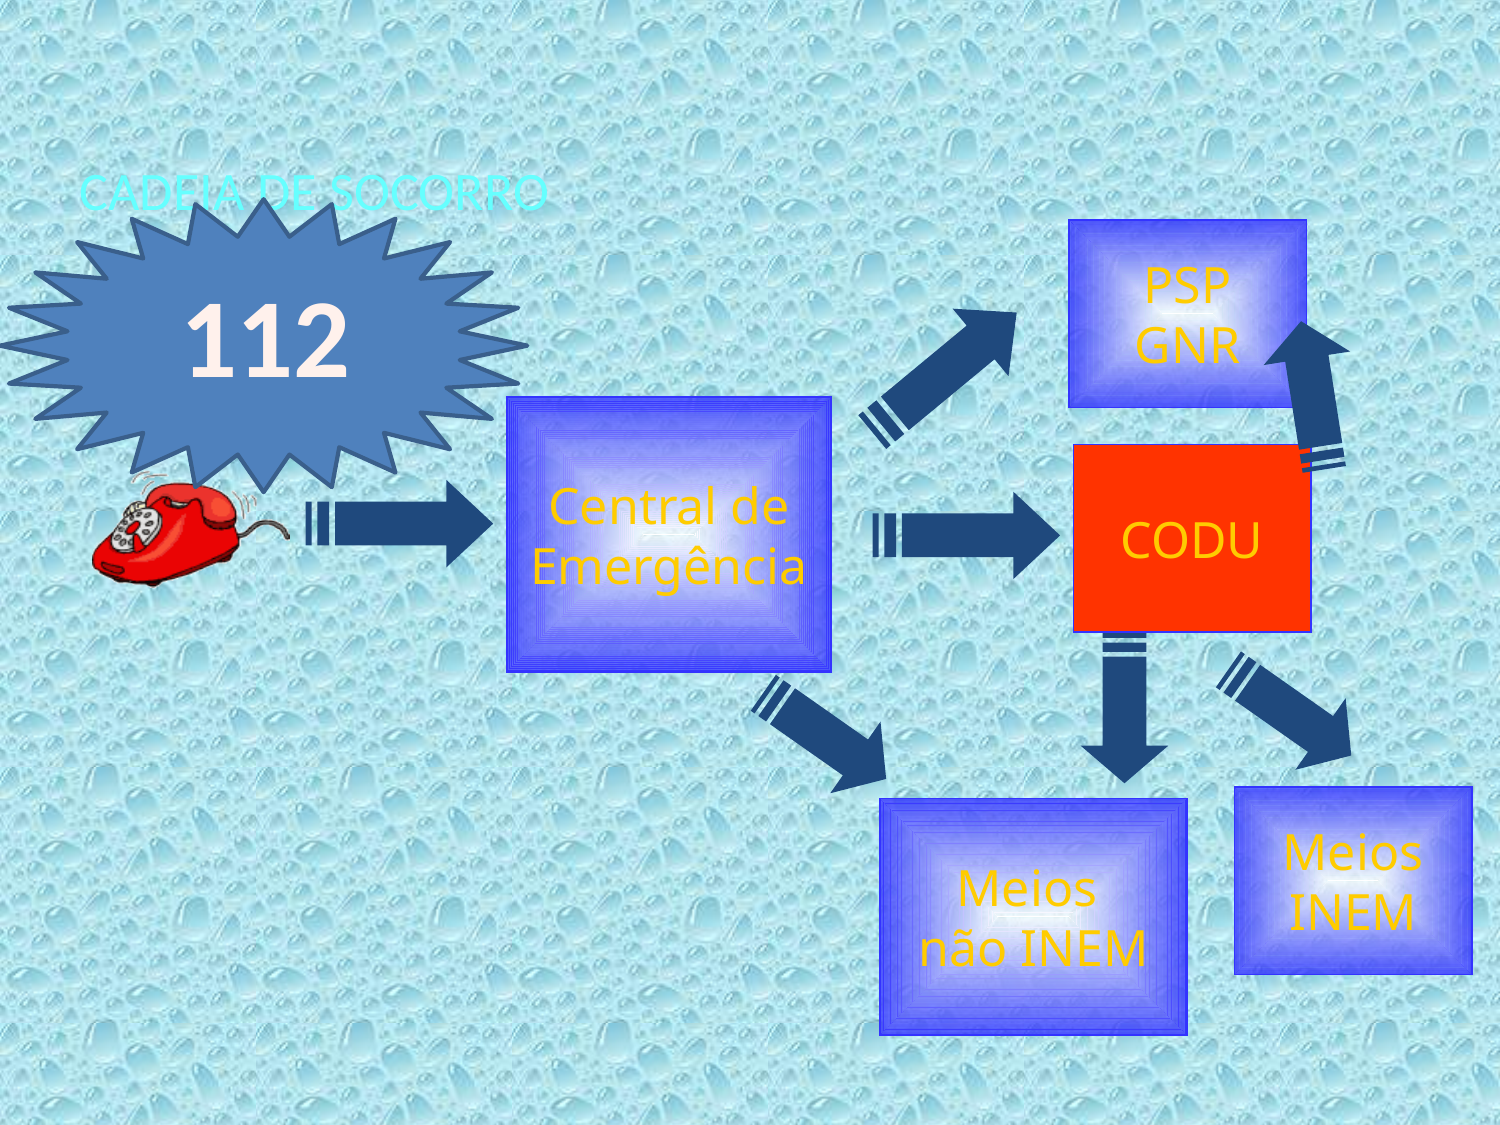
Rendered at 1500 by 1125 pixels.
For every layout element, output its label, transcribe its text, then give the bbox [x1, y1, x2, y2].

text_box [1102, 642, 1147, 652]
text_box [1102, 633, 1147, 638]
text_box [884, 513, 897, 558]
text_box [0, 198, 528, 493]
text_box Meios não INEM [879, 798, 1187, 1035]
text_box [1263, 321, 1351, 450]
picture [0, 0, 1500, 1125]
text_box [1080, 656, 1169, 784]
text_box [750, 674, 780, 714]
text_box [769, 688, 887, 794]
text_box CADEIA DE SOCORRO [64, 148, 703, 229]
text_box [758, 680, 792, 722]
text_box [305, 501, 312, 546]
text_box Meios INEM [1234, 786, 1472, 975]
text_box [1215, 651, 1245, 690]
text_box CODU [1073, 444, 1311, 632]
text_box Central de Emergência [506, 397, 832, 673]
text_box [867, 400, 905, 442]
text_box [317, 501, 330, 546]
text_box [872, 513, 879, 558]
text_box PSP GNR [1068, 220, 1307, 408]
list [92, 501, 290, 588]
text_box [1223, 656, 1257, 699]
text_box [901, 491, 1061, 580]
text_box [1235, 664, 1352, 770]
text_box [1299, 447, 1345, 464]
text_box [1301, 461, 1346, 473]
text_box [858, 411, 891, 449]
text_box [880, 308, 1017, 431]
text_box [335, 501, 494, 568]
